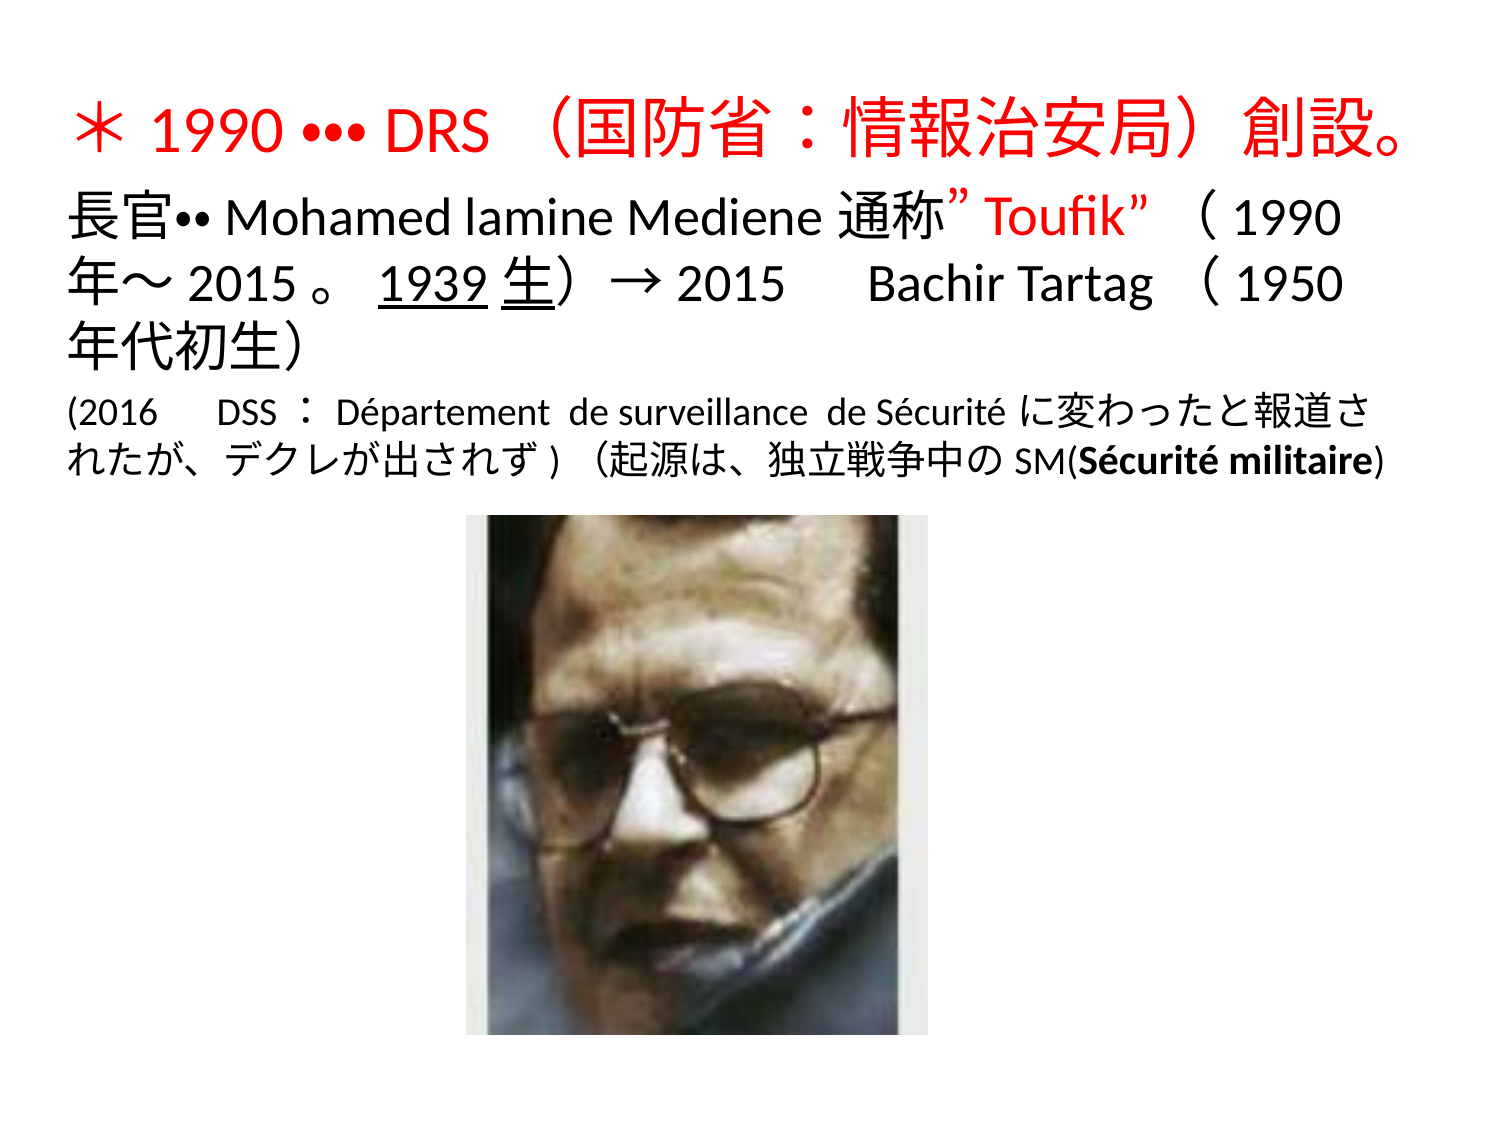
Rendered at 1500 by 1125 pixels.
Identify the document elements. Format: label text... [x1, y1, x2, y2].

list ＊1990・・・DRS（国防省：情報治安局）創設。 長官・・Mohamed lamine Mediene通称”Toufik”（1990年～2015。1939生）→2015 Bachir Tartag（1950年代初生） (2016 DSS：Département de surveillance de Sécuritéに変わったと報道されたが、デクレが出されず)（起源は、独立戦争中のSM(Sécurité militaire) [51, 78, 1402, 1125]
picture [466, 514, 928, 1036]
